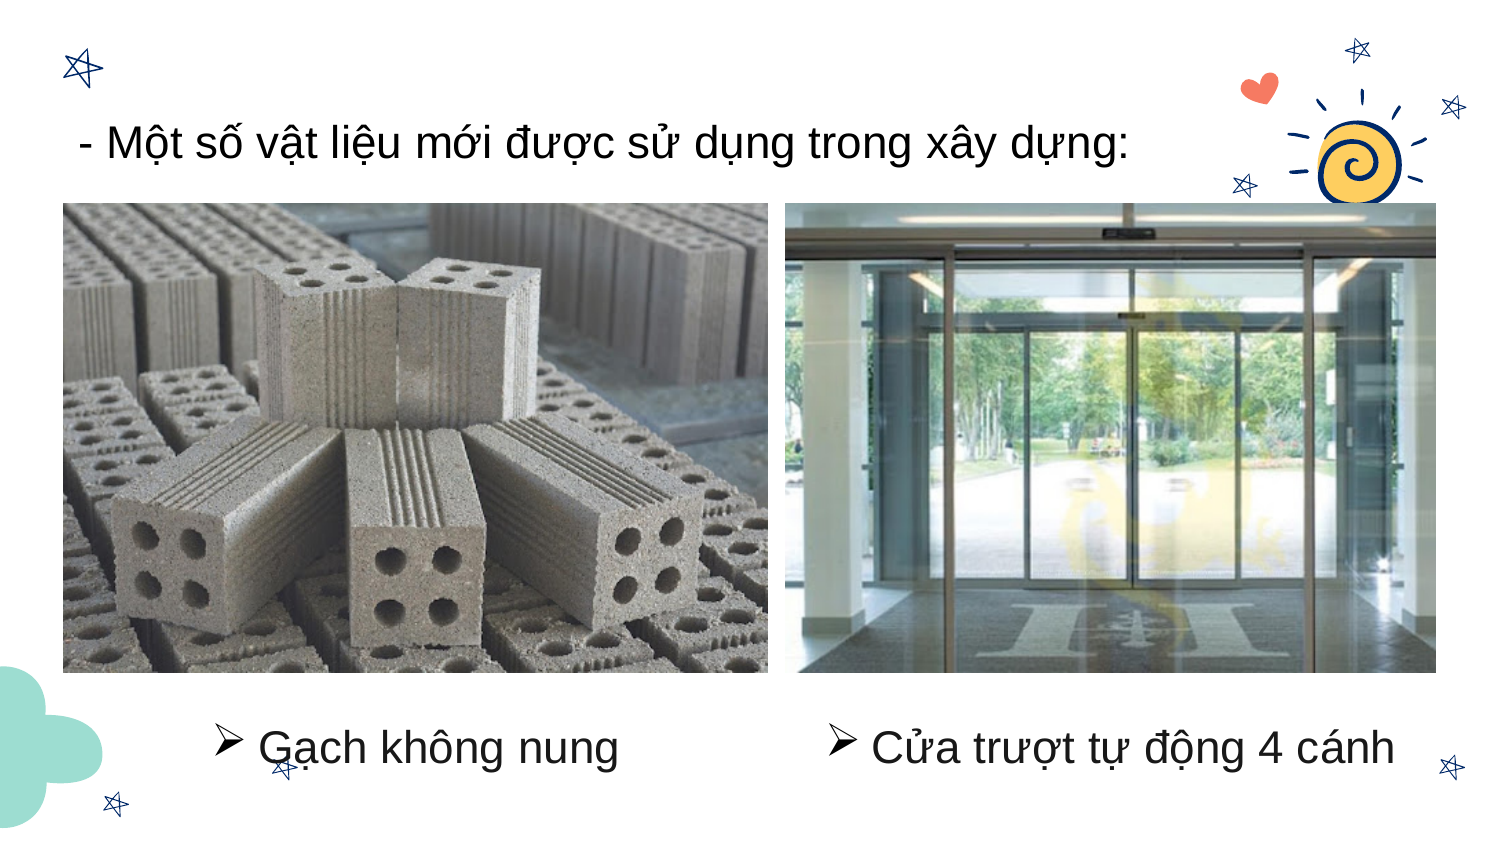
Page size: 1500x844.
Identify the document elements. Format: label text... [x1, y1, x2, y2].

text_box Gạch không nung [87, 710, 745, 781]
picture [63, 203, 768, 673]
picture [785, 203, 1437, 673]
text_box Cửa trượt tự động 4 cánh [782, 710, 1440, 781]
text_box - Một số vật liệu mới được sử dụng trong xây dựng: [63, 77, 1436, 175]
